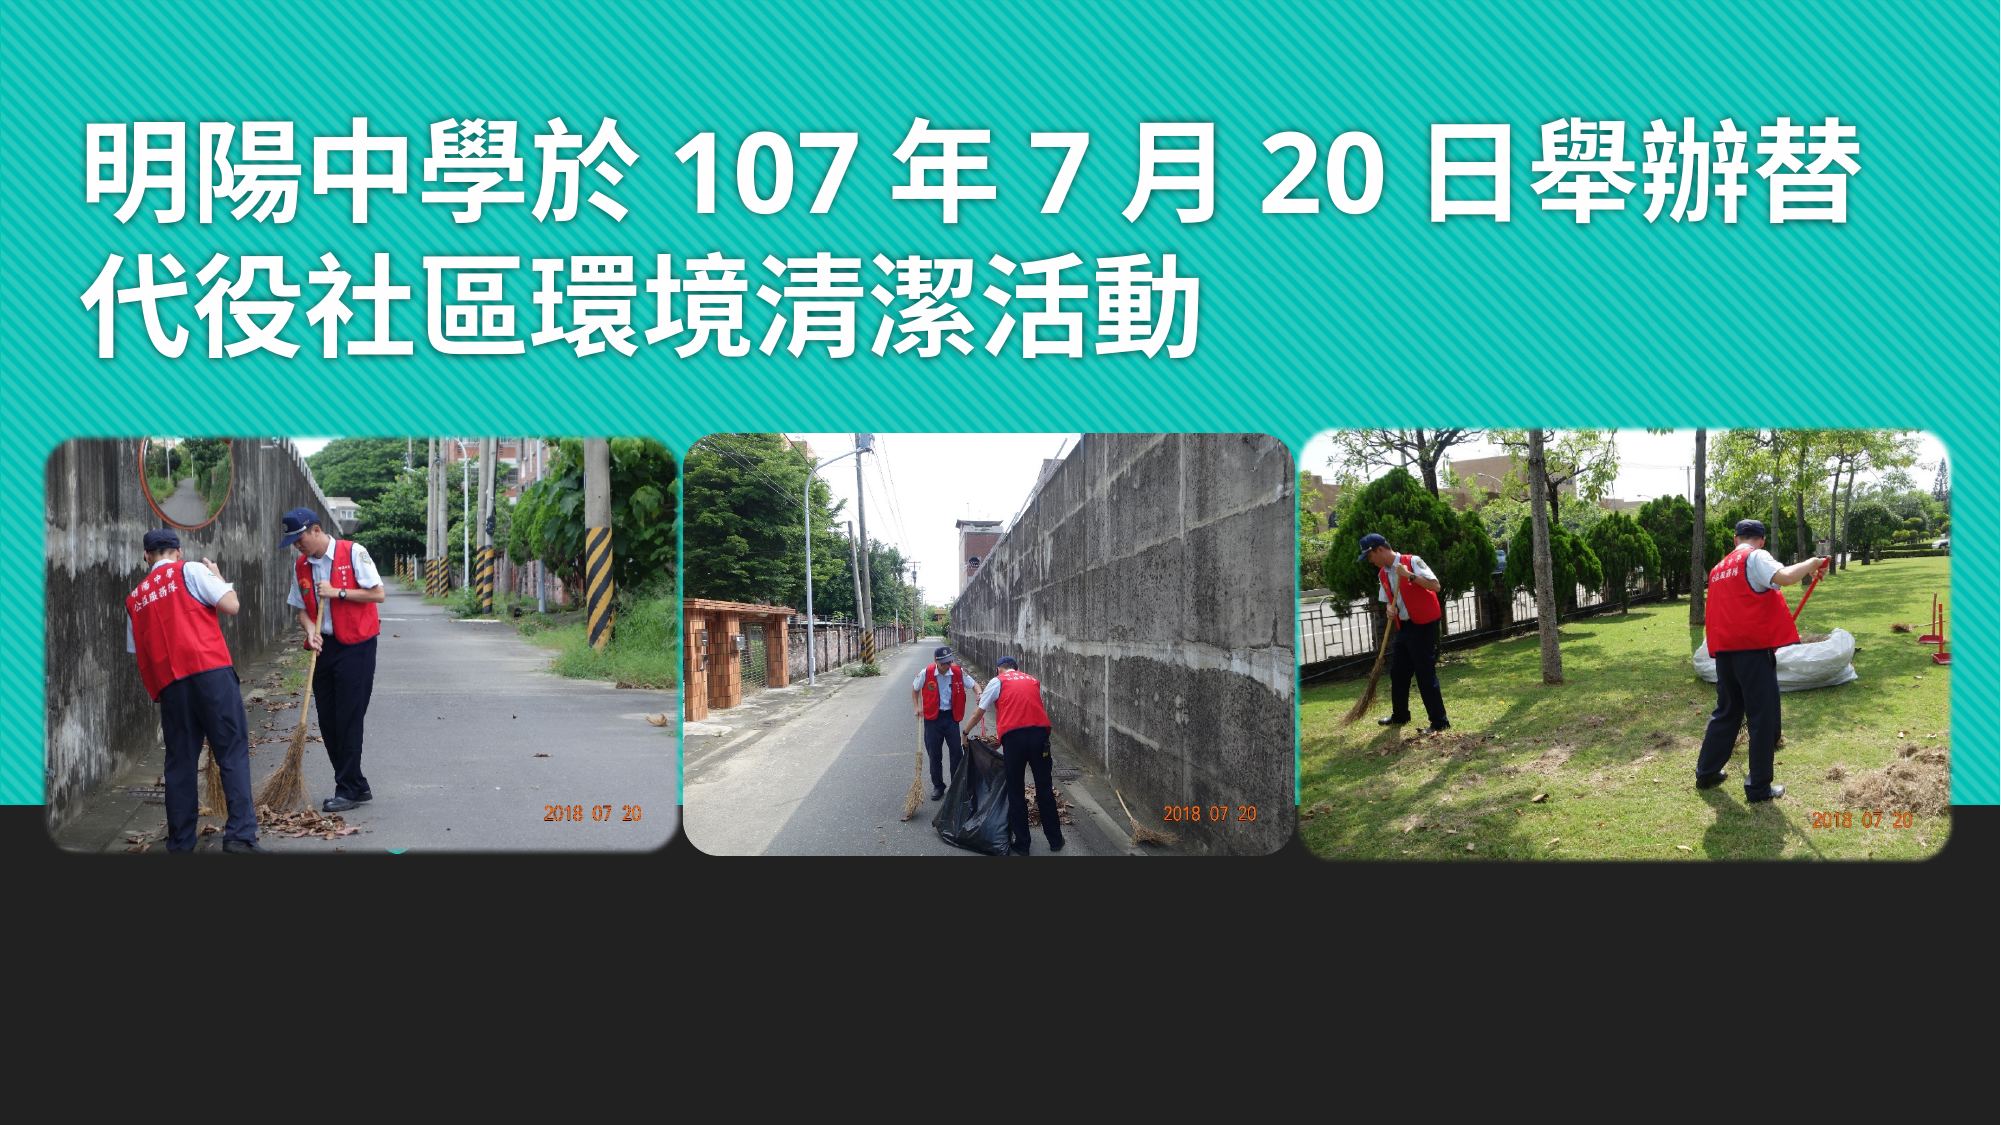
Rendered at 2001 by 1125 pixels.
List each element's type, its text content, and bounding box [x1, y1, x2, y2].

picture [38, 424, 1955, 865]
title 明陽中學於107年7月20日舉辦替代役社區環境清潔活動 [64, 0, 1980, 379]
